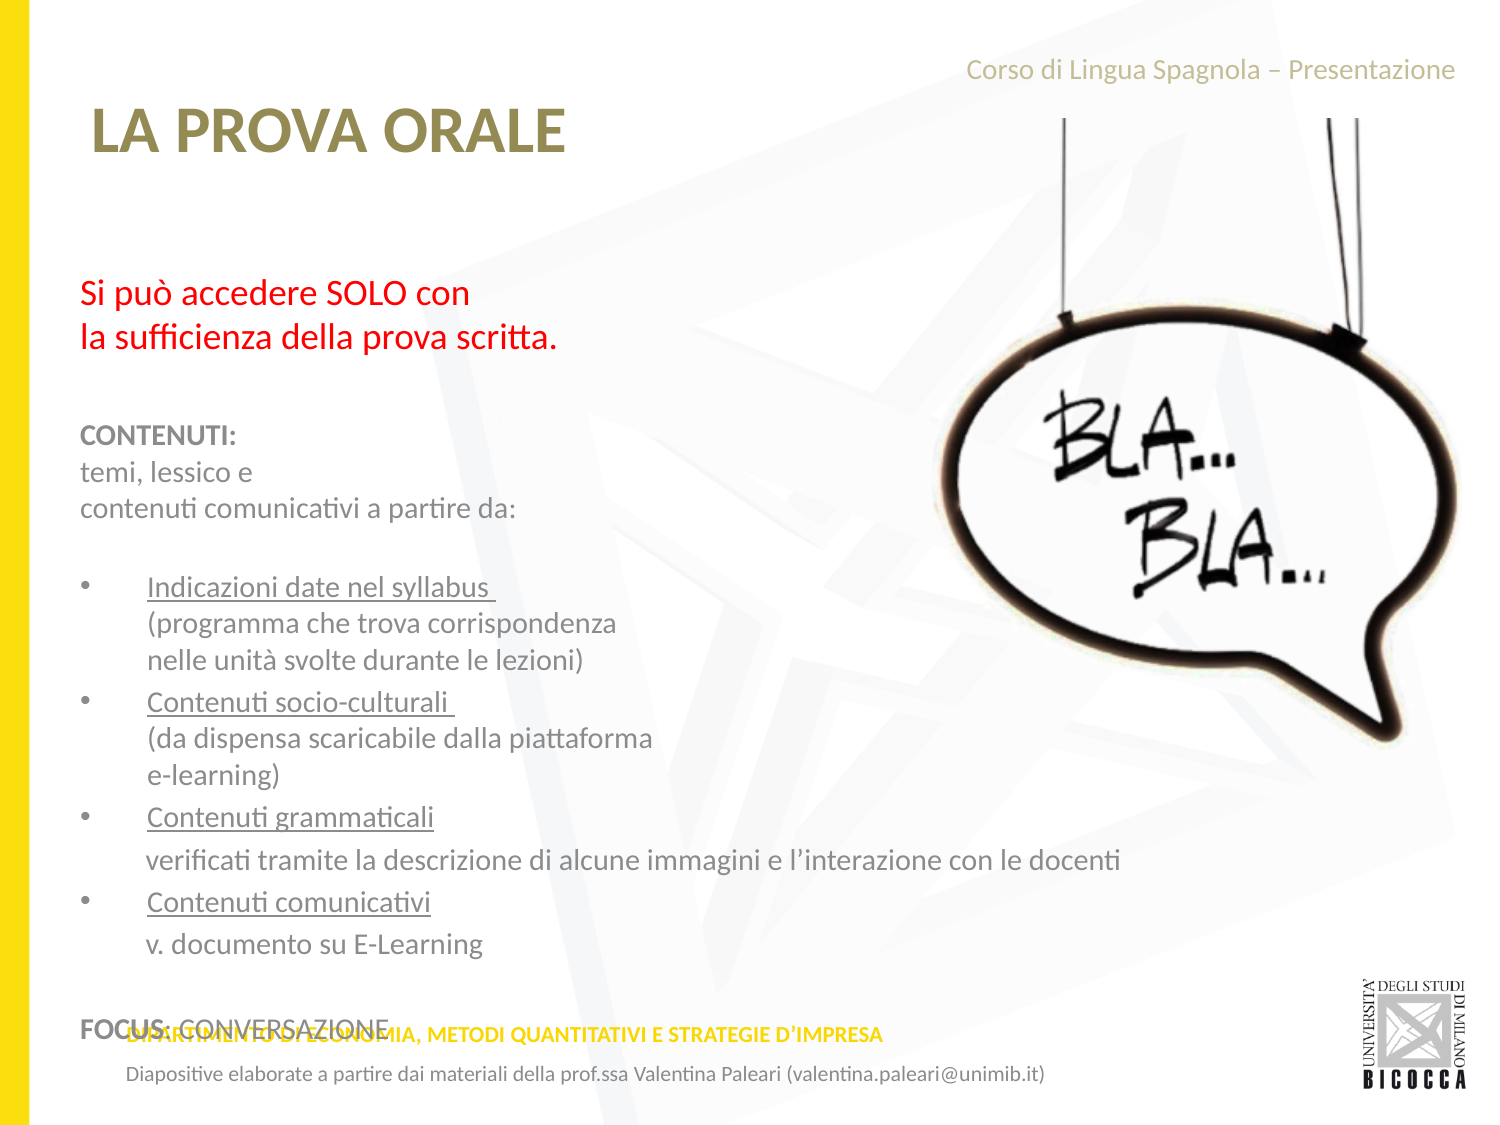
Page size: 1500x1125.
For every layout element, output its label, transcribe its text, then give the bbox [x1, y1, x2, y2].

text_box [0, 0, 31, 1125]
text_box Si può accedere SOLO con la sufficienza della prova scritta. CONTENUTI: temi, lessico e contenuti comunicativi a partire da: Indicazioni date nel syllabus (programma che trova corrispondenza nelle unità svolte durante le lezioni) Contenuti socio-culturali (da dispensa scaricabile dalla piattaforma e-learning) Contenuti grammaticali verificati tramite la descrizione di alcune immagini e l’interazione con le docenti Contenuti comunicativi v. documento su E-Learning FOCUS: CONVERSAZIONE [64, 208, 369, 1103]
picture [374, 0, 1500, 1125]
text_box La prova orale [75, 76, 369, 175]
